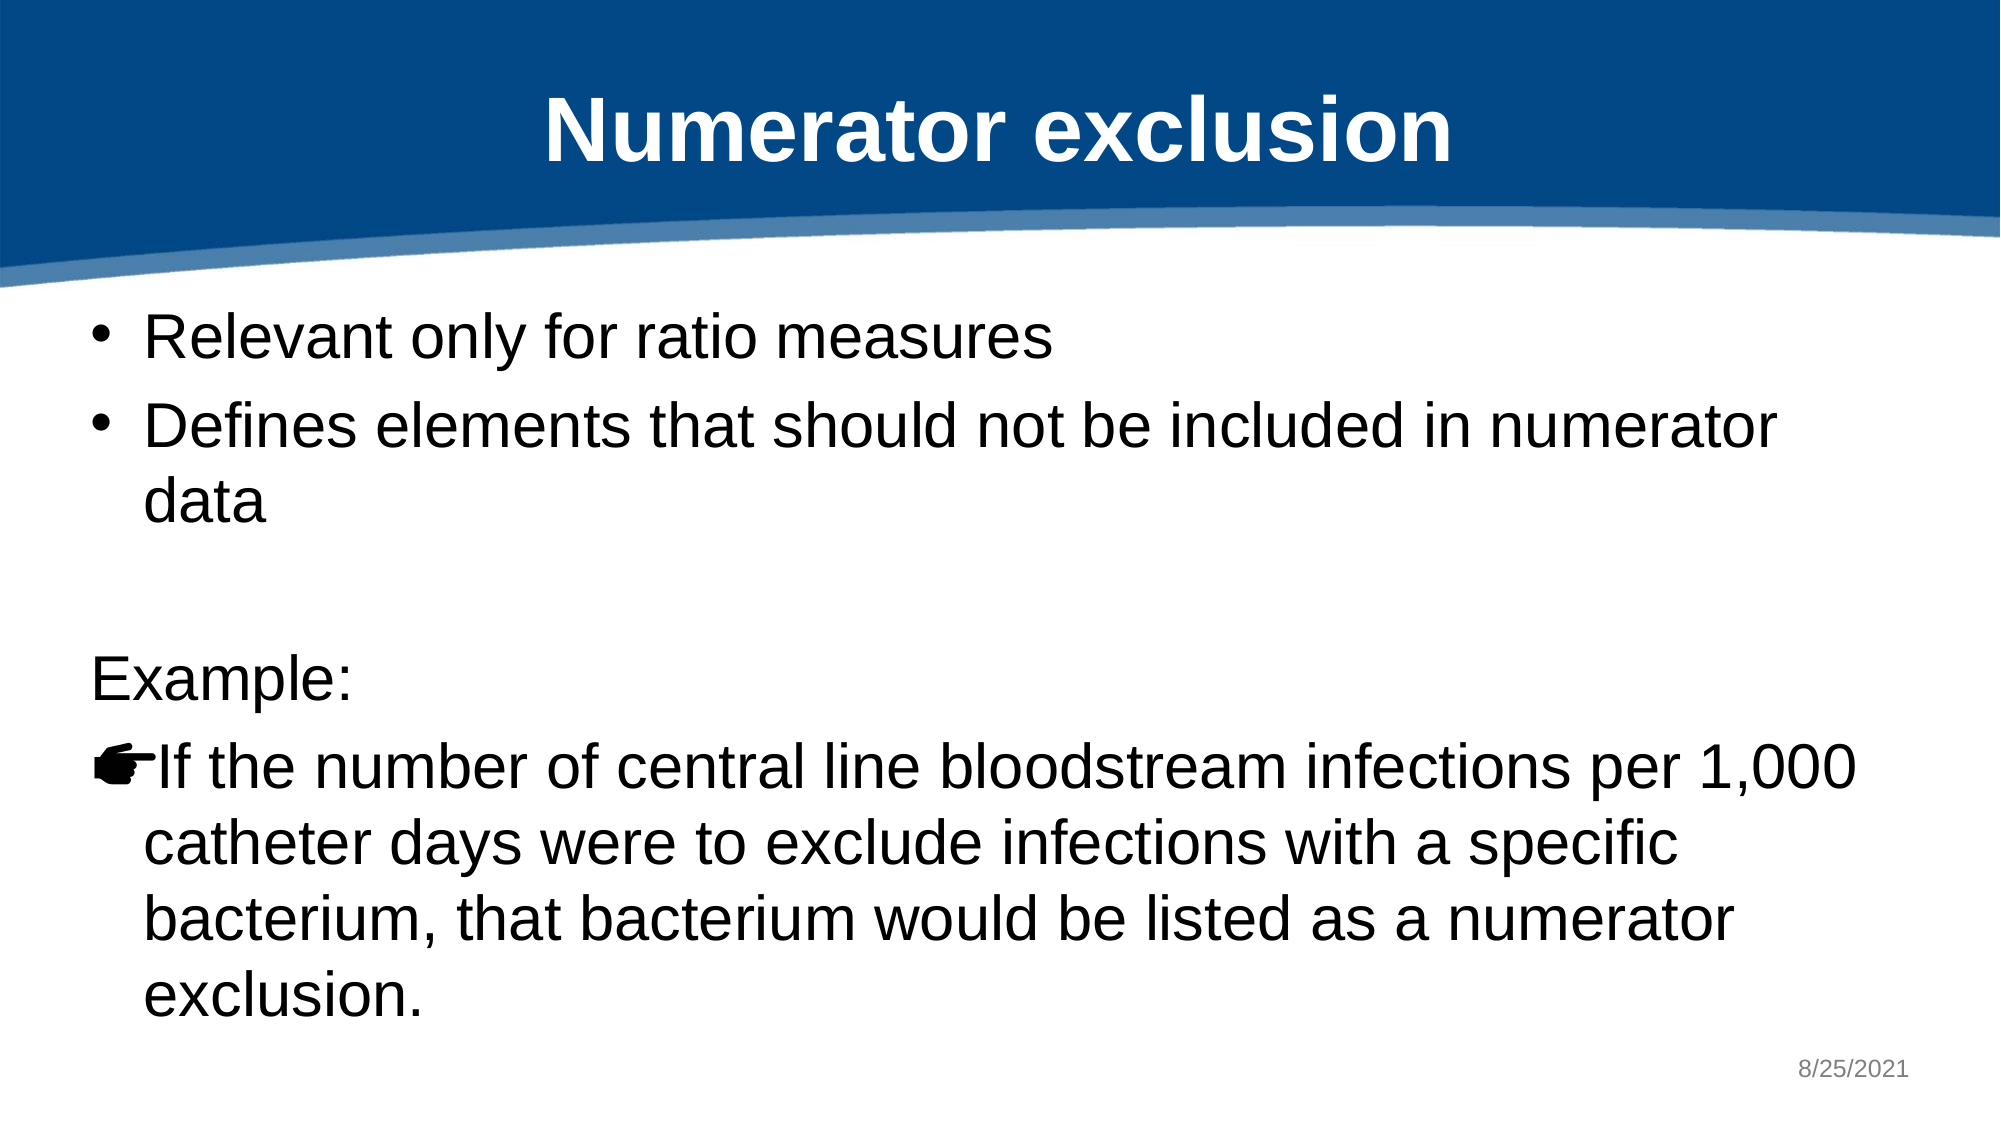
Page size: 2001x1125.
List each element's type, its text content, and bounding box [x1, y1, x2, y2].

title Numerator exclusion [75, 12, 1925, 238]
picture [0, 0, 2000, 320]
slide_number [1674, 1037, 1925, 1098]
picture [90, 728, 160, 799]
list Relevant only for ratio measures Defines elements that should not be included in numerator data Example: If the number of central line bloodstream infections per 1,000 catheter days were to exclude infections with a specific bacterium, that bacterium would be listed as a numerator exclusion. [75, 287, 1925, 1038]
